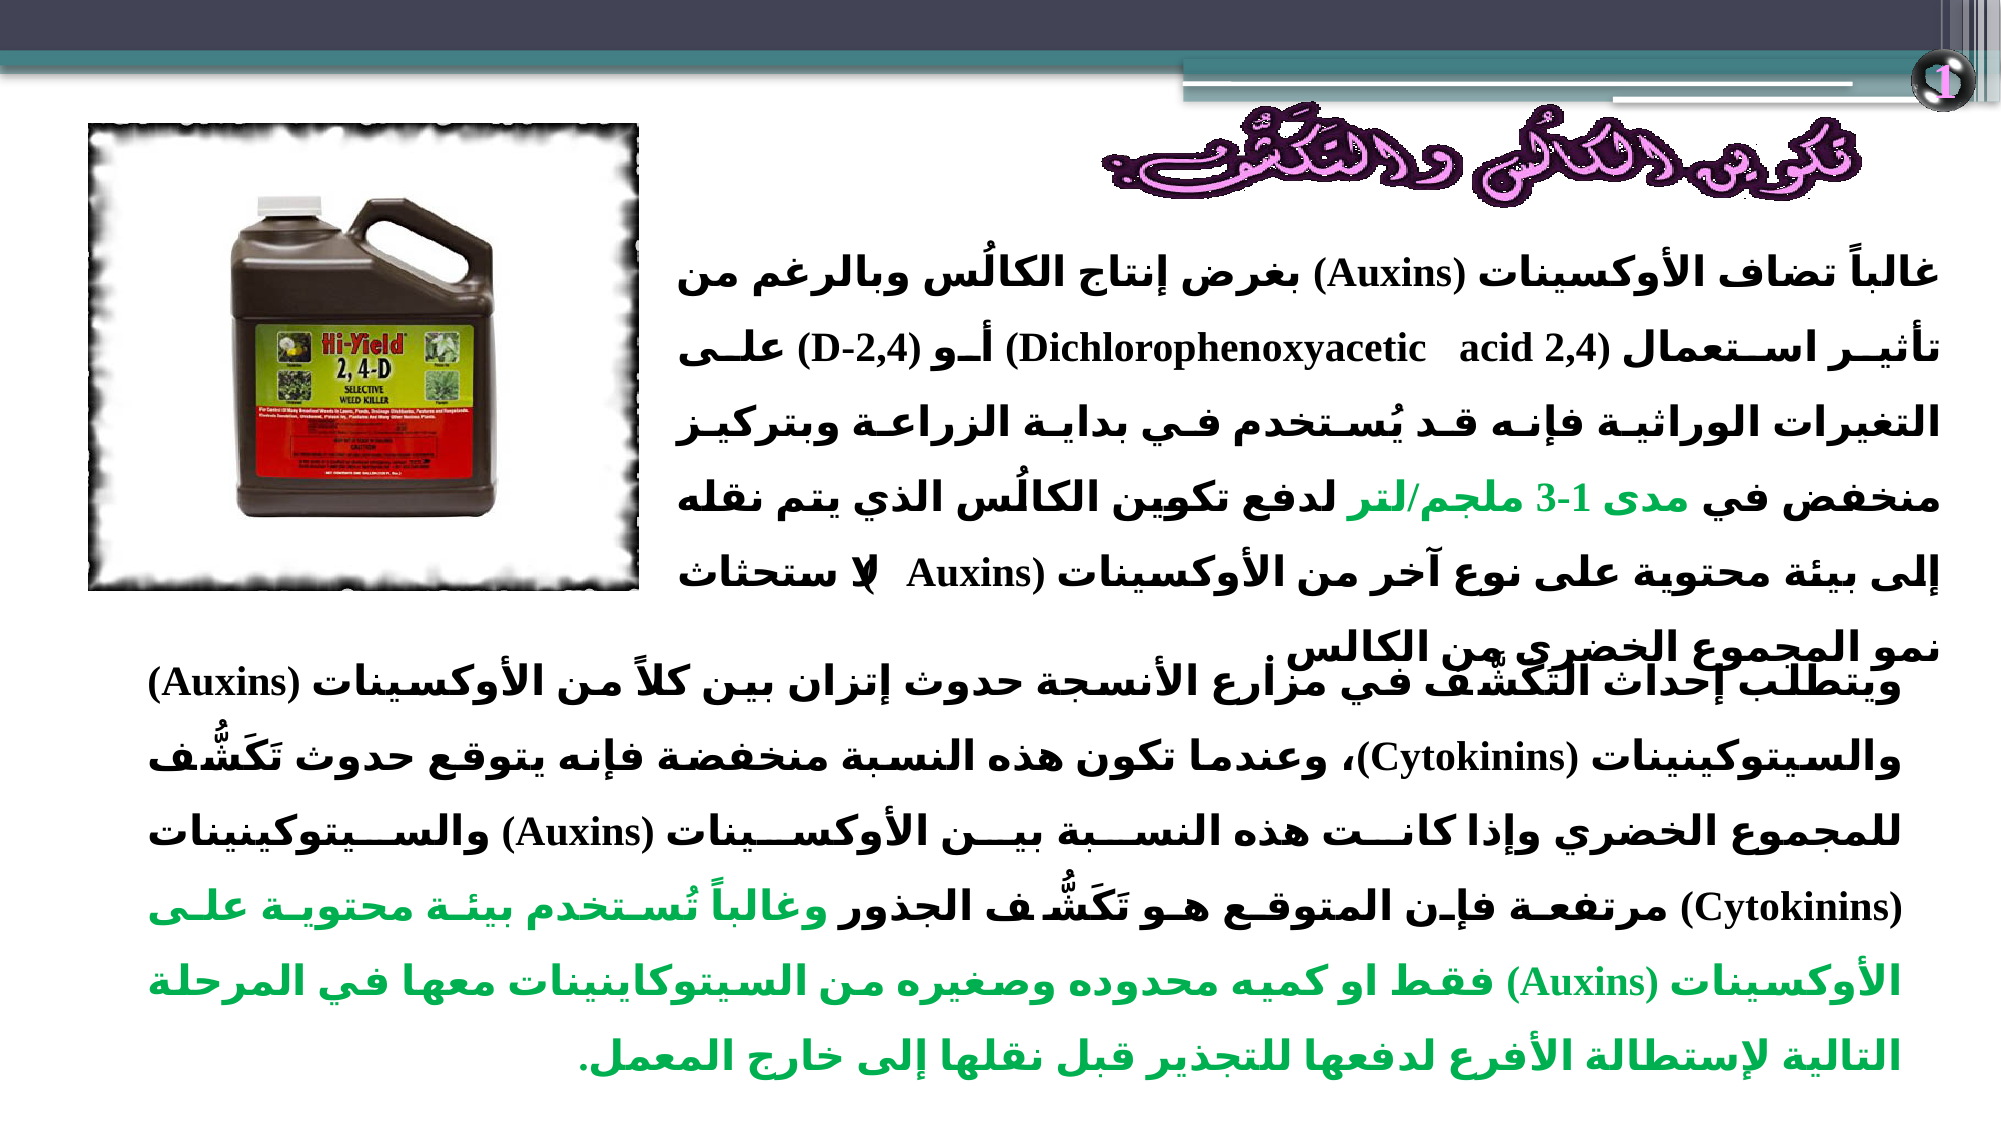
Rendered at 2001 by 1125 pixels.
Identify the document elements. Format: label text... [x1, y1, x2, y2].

picture [1075, 80, 1889, 232]
text_box ويتطلب إحداث التَكَشَّف في مزارع الأنسجة حدوث إتزان بين كلاً من الأوكسينات (Auxins) والسيتوكينينات (Cytokinins)، وعندما تكون هذه النسبة منخفضة فإنه يتوقع حدوث تَكَشُّف للمجموع الخضري وإذا كانت هذه النسبة بين الأوكسينات (Auxins) والسيتوكينينات (Cytokinins) مرتفعة فإن المتوقع هو تَكَشُّف الجذور وغالباً تُستخدم بيئة محتوية على الأوكسينات (Auxins) فقط او كميه محدوده وصغيره من السيتوكاينينات معها في المرحلة التالية لإستطالة الأفرع لدفعها للتجذير قبل نقلها إلى خارج المعمل. [132, 621, 1918, 1086]
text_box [1897, 37, 2000, 122]
picture [87, 123, 639, 592]
text_box غالباً تضاف الأوكسينات (Auxins) بغرض إنتاج الكالُس وبالرغم من تأثير استعمال (2,4 Dichlorophenoxyacetic acid) أو (2,4-D) على التغيرات الوراثية فإنه قد يُستخدم في بداية الزراعة وبتركيز منخفض في مدى 1-3 ملجم/لتر لدفع تكوين الكالُس الذي يتم نقله إلى بيئة محتوية على نوع آخر من الأوكسينات (Auxins) لا ستحثاث نمو المجموع الخضري من الكالس . [662, 212, 1957, 677]
